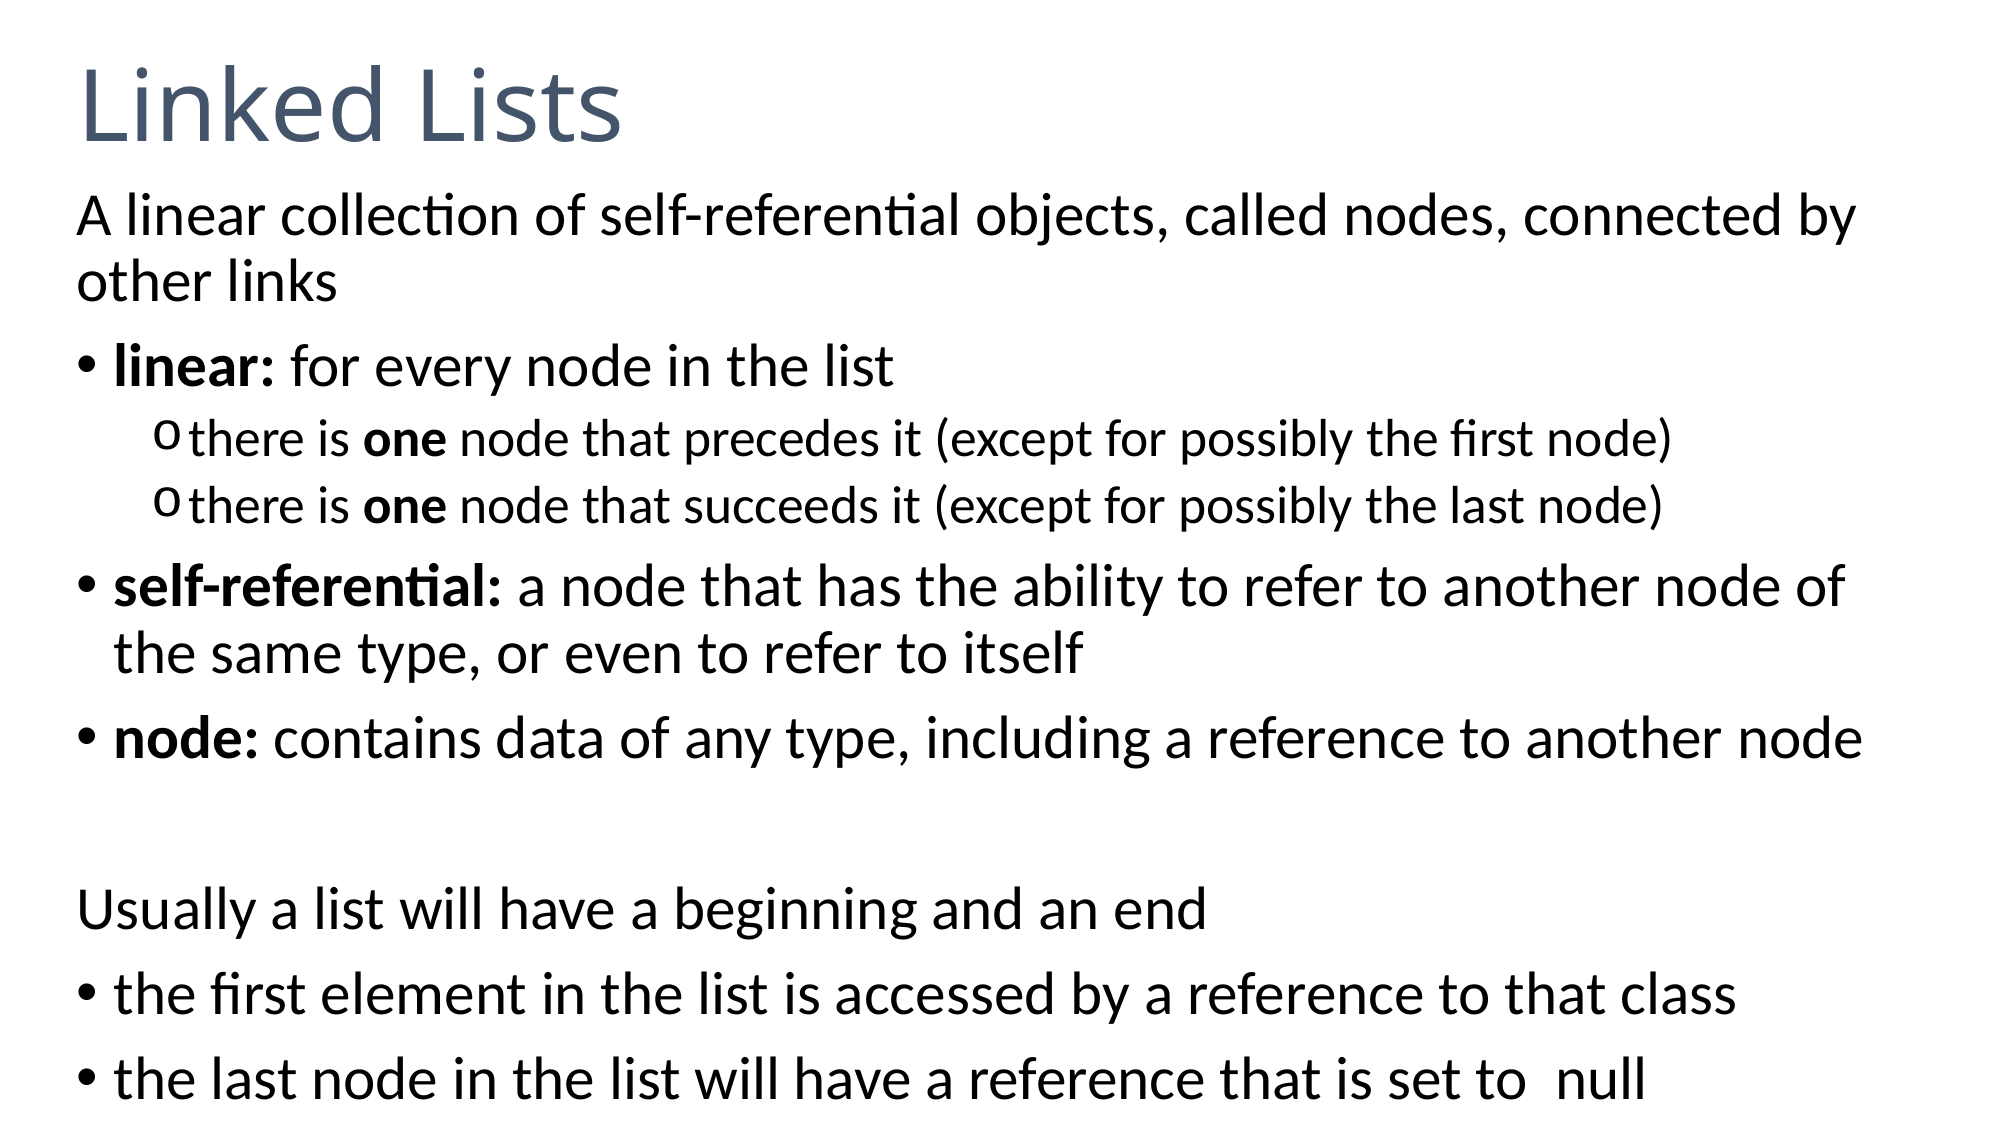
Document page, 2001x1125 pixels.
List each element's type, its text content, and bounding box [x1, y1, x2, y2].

title Linked Lists [62, 0, 1938, 218]
list A linear collection of self-referential objects, called nodes, connected by other links linear: for every node in the list there is one node that precedes it (except for possibly the first node) there is one node that succeeds it (except for possibly the last node) self-referential: a node that has the ability to refer to another node of the same type, or even to refer to itself node: contains data of any type, including a reference to another node Usually a list will have a beginning and an end the first element in the list is accessed by a reference to that class the last node in the list will have a reference that is set to null [61, 174, 1937, 1125]
